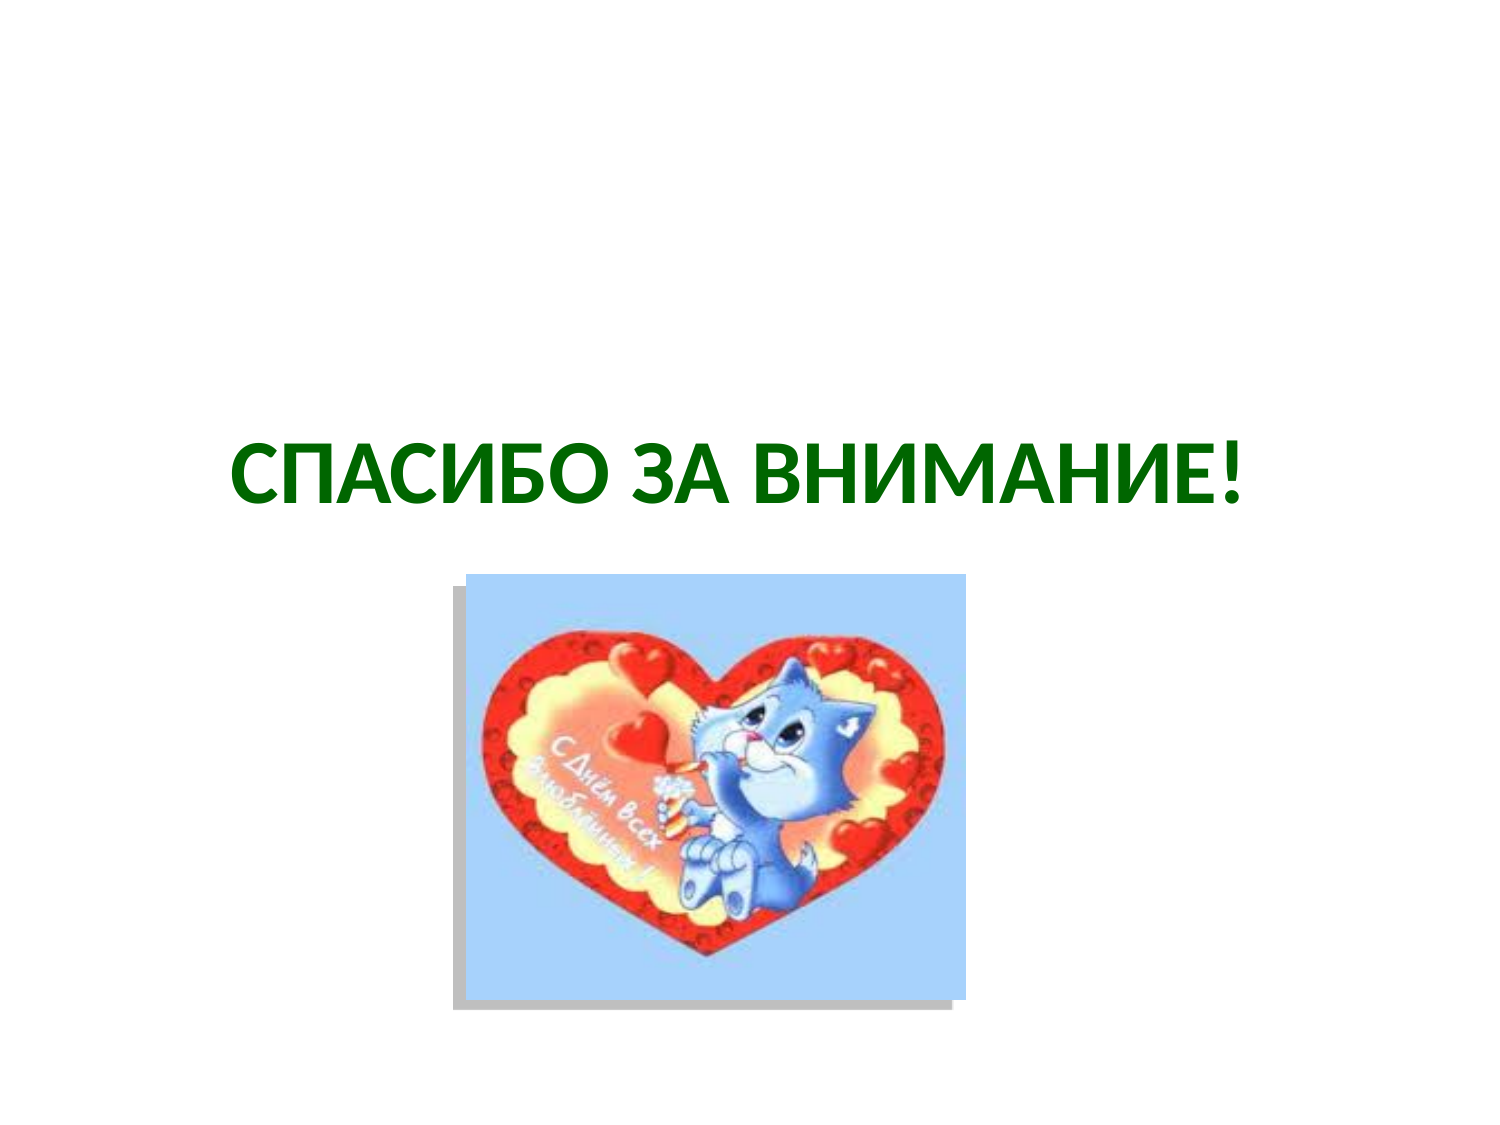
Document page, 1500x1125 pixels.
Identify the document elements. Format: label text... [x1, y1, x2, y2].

picture [466, 573, 966, 1000]
title СПАСИБО ЗА ВНИМАНИЕ! [64, 373, 1415, 561]
